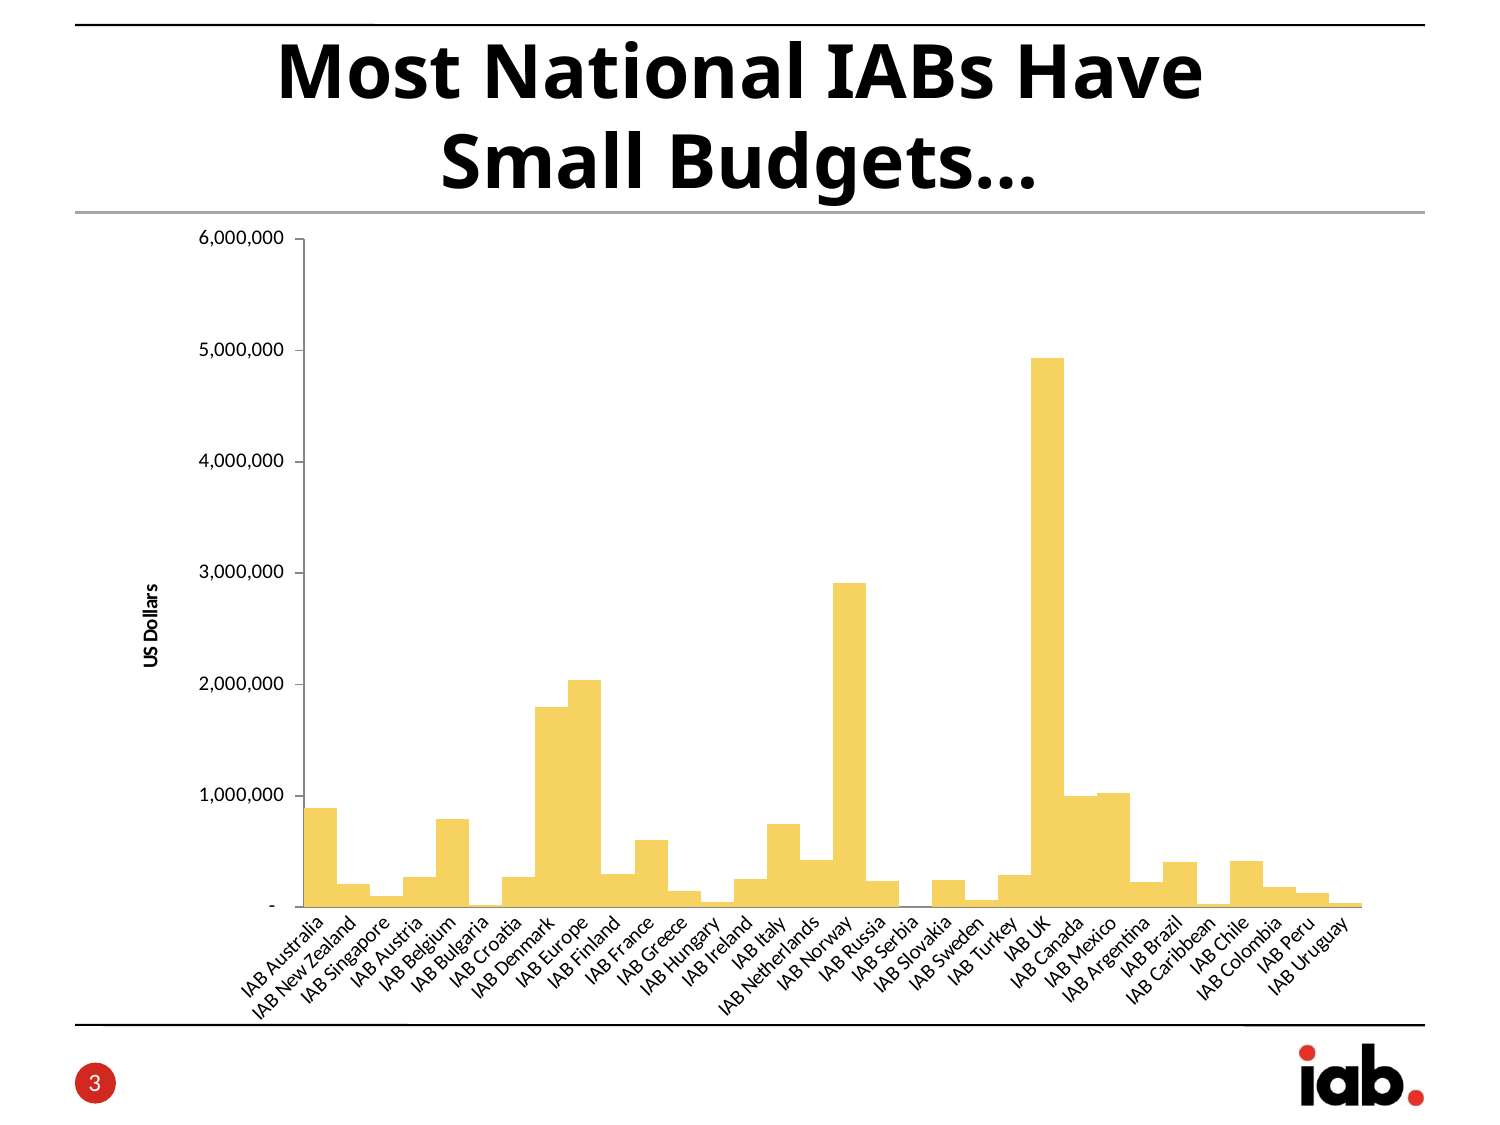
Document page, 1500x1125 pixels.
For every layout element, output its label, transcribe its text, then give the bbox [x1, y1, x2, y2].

chart [108, 212, 1388, 1042]
text_box Most National IABs Have Small Budgets… [112, 16, 1388, 212]
picture [1299, 1043, 1424, 1106]
